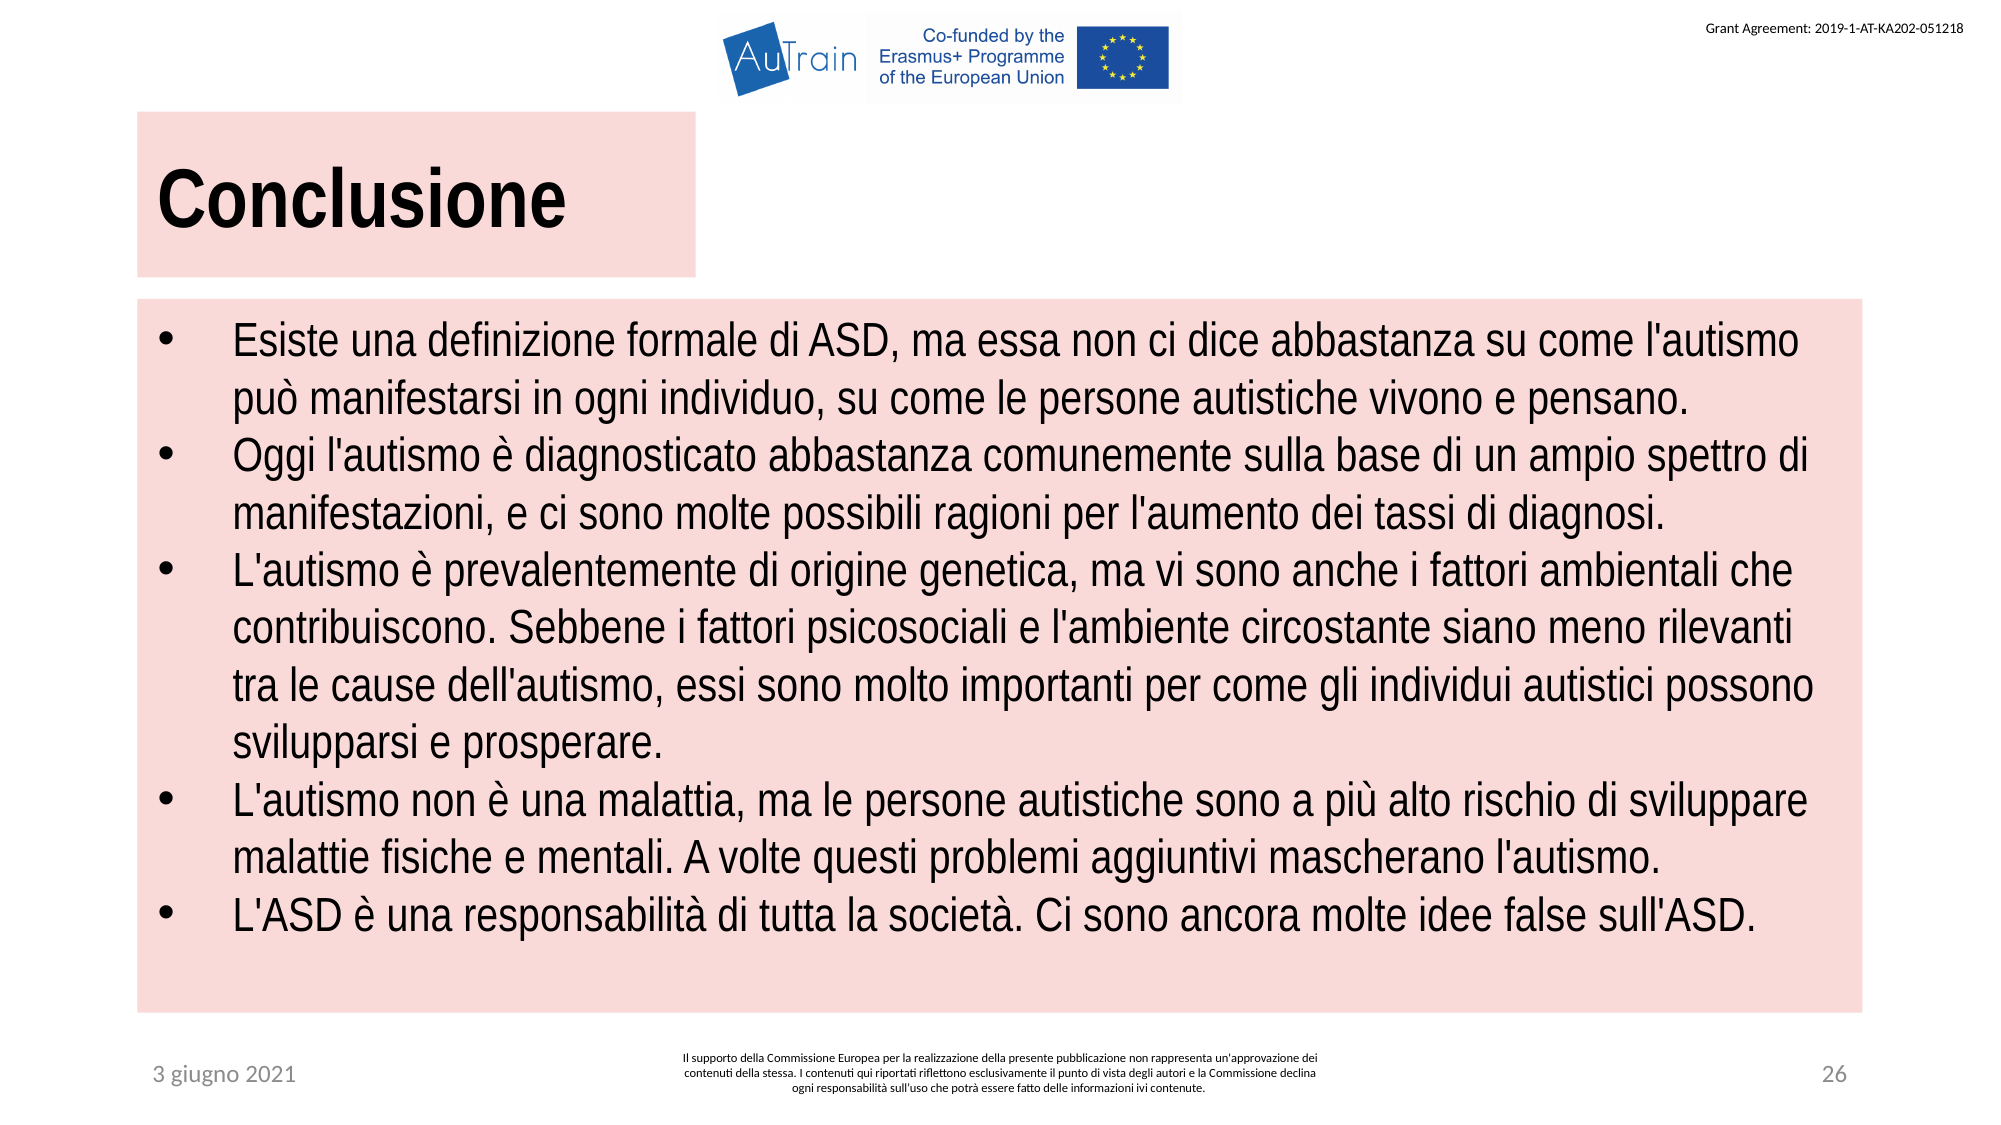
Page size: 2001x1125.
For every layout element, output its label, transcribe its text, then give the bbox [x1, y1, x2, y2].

footer Il supporto della Commissione Europea per la realizzazione della presente pubblicazione non rappresenta un'approvazione dei contenuti della stessa. I contenuti qui riportati riflettono esclusivamente il punto di vista degli autori e la Commissione declina ogni responsabilità sull’uso che potrà essere fatto delle informazioni ivi contenute. [662, 1042, 1338, 1103]
text_box Esiste una definizione formale di ASD, ma essa non ci dice abbastanza su come l'autismo può manifestarsi in ogni individuo, su come le persone autistiche vivono e pensano. Oggi l'autismo è diagnosticato abbastanza comunemente sulla base di un ampio spettro di manifestazioni, e ci sono molte possibili ragioni per l'aumento dei tassi di diagnosi. L'autismo è prevalentemente di origine genetica, ma vi sono anche i fattori ambientali che contribuiscono. Sebbene i fattori psicosociali e l'ambiente circostante siano meno rilevanti tra le cause dell'autismo, essi sono molto importanti per come gli individui autistici possono svilupparsi e prosperare. L'autismo non è una malattia, ma le persone autistiche sono a più alto rischio di sviluppare malattie fisiche e mentali. A volte questi problemi aggiuntivi mascherano l'autismo. L'ASD è una responsabilità di tutta la società. Ci sono ancora molte idee false sull'ASD. [137, 298, 1863, 1013]
text_box Conclusione [137, 111, 696, 278]
slide_number 26 [1412, 1042, 1863, 1103]
picture [715, 11, 1183, 104]
slide_number 3 giugno 2021 [137, 1042, 588, 1103]
